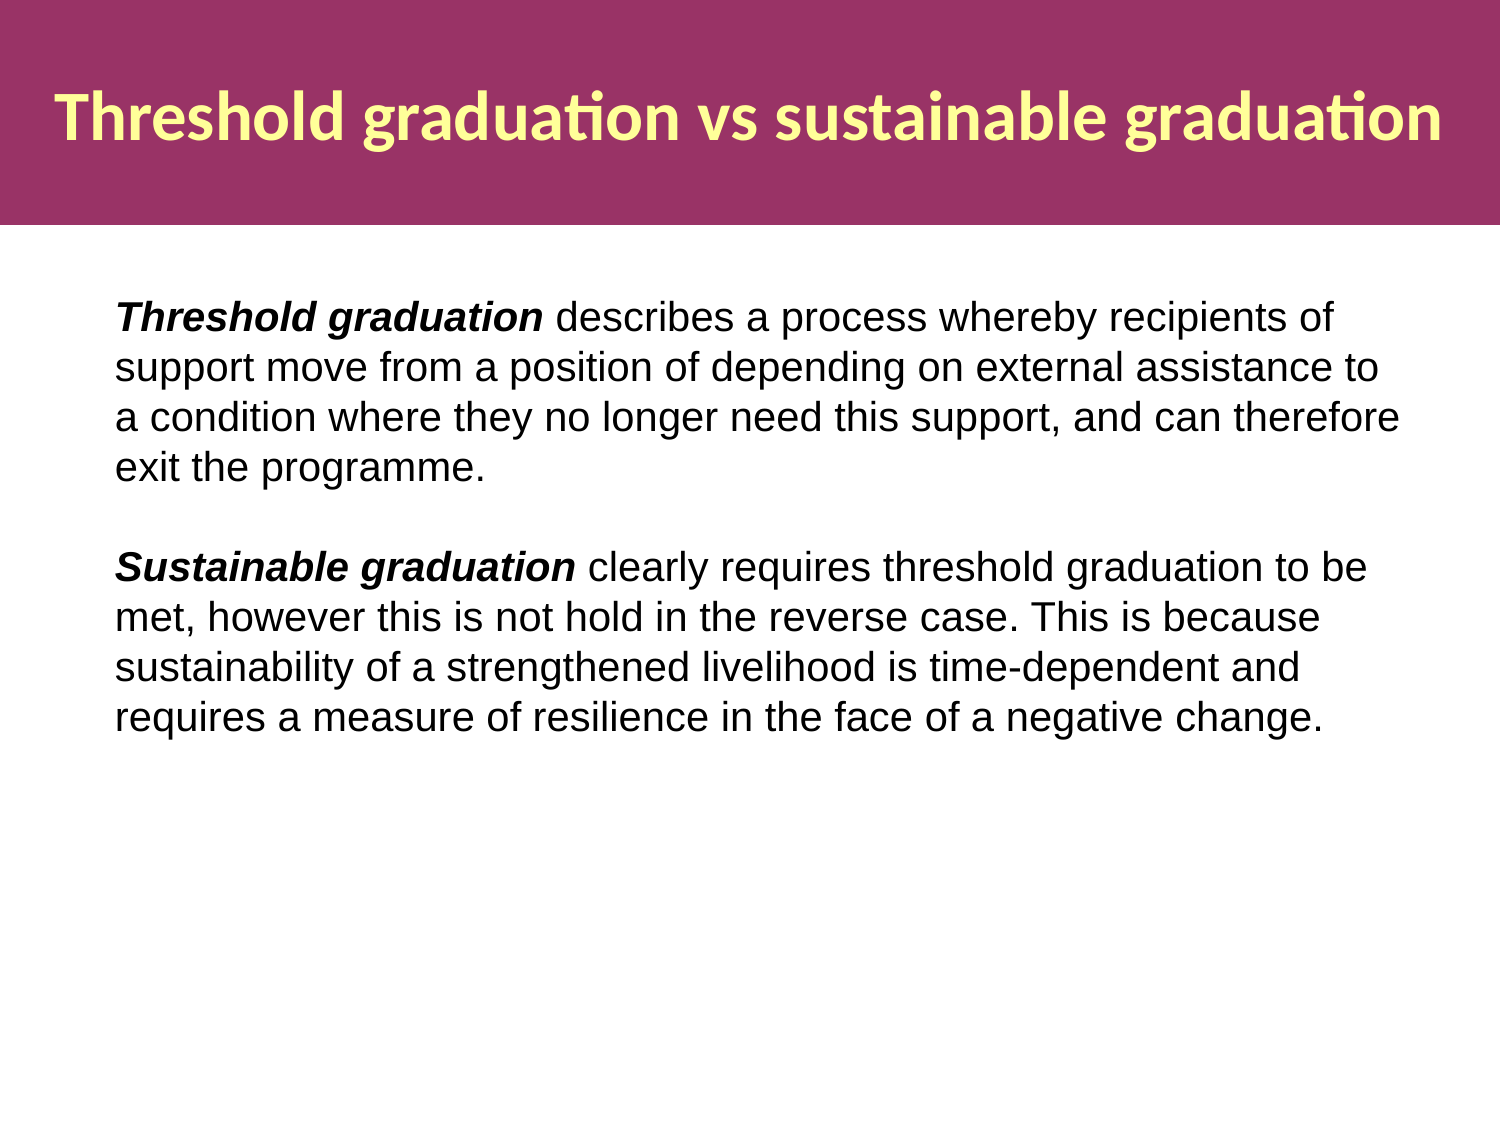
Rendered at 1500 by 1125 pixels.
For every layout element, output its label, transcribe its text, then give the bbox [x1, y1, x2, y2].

text_box [75, 287, 1450, 1075]
text_box Threshold graduation vs sustainable graduation [0, 0, 1500, 225]
text_box Threshold graduation describes a process whereby recipients of support move from a position of depending on external assistance to a condition where they no longer need this support, and can therefore exit the programme. Sustainable graduation clearly requires threshold graduation to be met, however this is not hold in the reverse case. This is because sustainability of a strengthened livelihood is time-dependent and requires a measure of resilience in the face of a negative change. [100, 282, 1424, 798]
